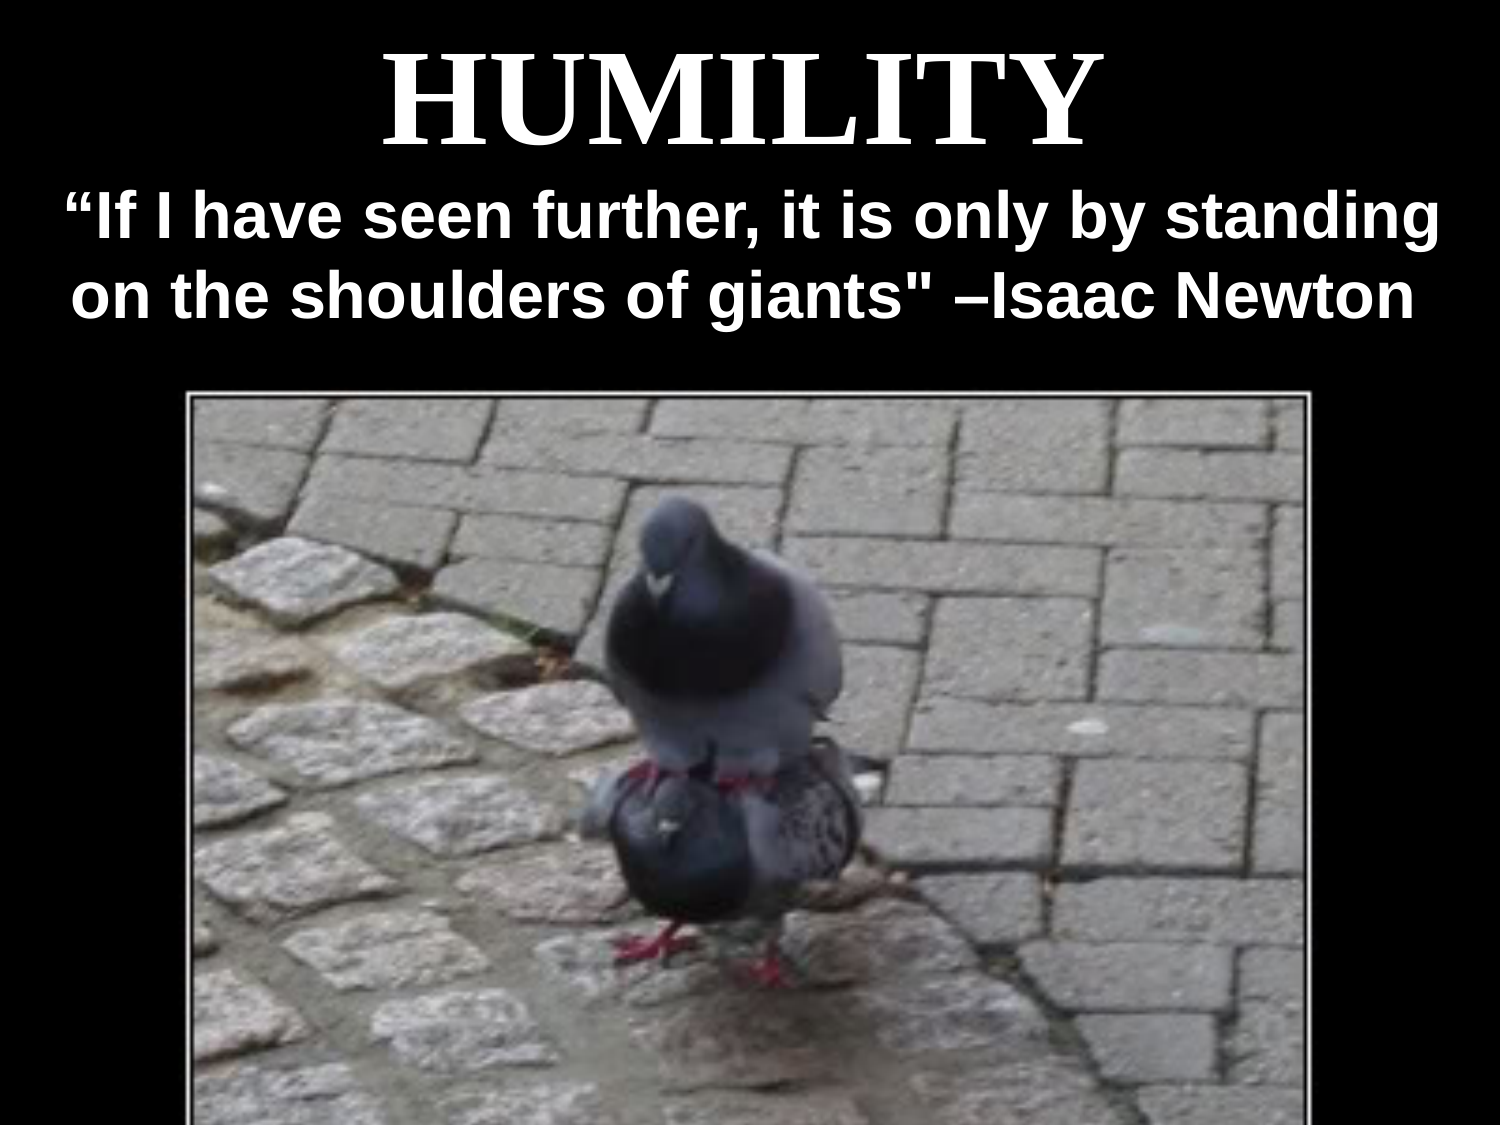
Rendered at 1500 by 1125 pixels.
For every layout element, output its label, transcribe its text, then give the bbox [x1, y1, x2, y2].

picture [0, 299, 1500, 1125]
text_box HUMILITY “If I have seen further, it is only by standing on the shoulders of giants" –Isaac Newton [0, 0, 1489, 298]
